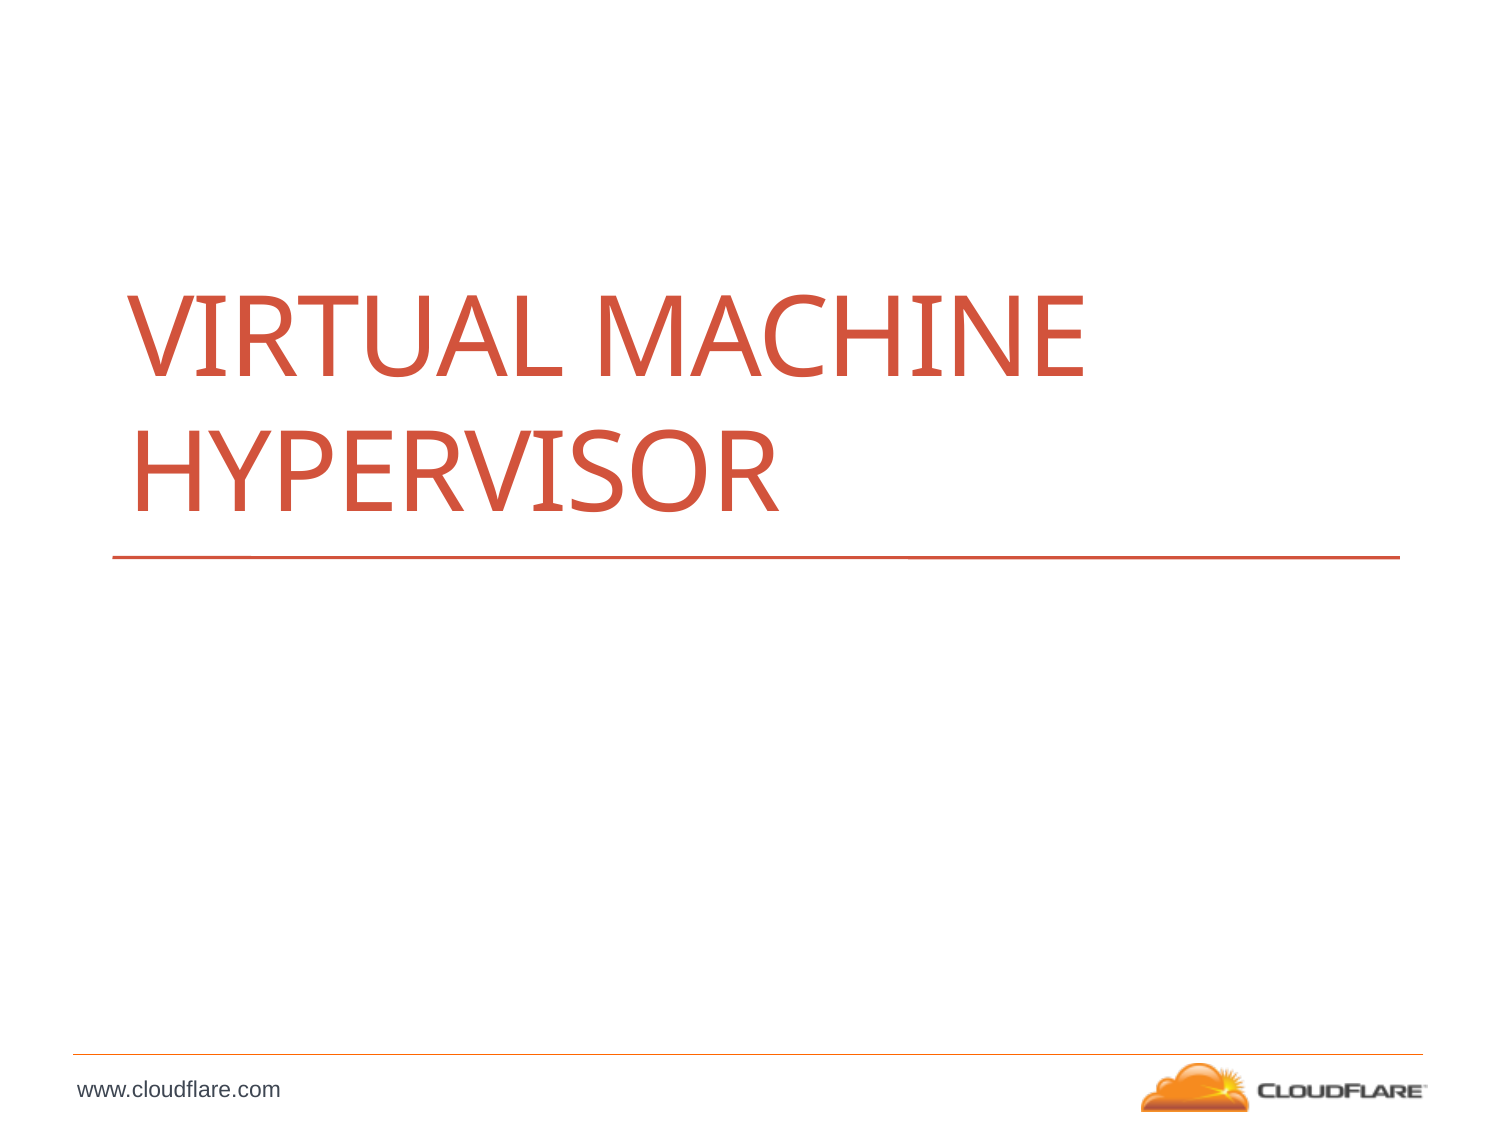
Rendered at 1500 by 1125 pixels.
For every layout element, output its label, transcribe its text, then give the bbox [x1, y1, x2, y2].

picture [1141, 1063, 1428, 1112]
title Virtual Machine Hypervisor [112, 224, 1400, 542]
